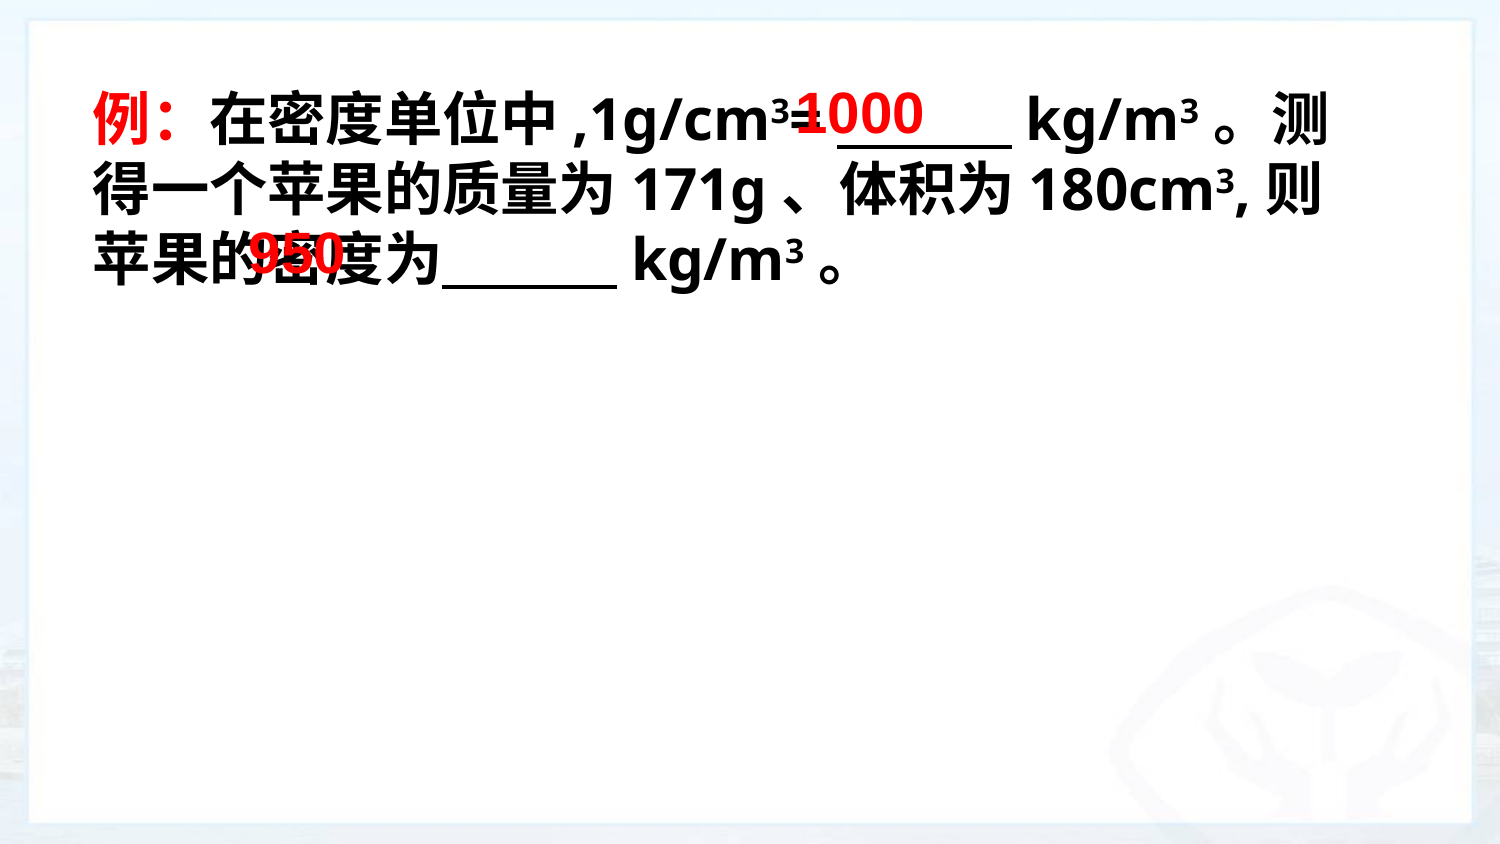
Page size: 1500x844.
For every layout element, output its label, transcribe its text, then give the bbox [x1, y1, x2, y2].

picture [0, 0, 1500, 844]
text_box 1000 [780, 67, 940, 153]
text_box 例：在密度单位中,1g/cm3= kg/m3。测得一个苹果的质量为171g、体积为180cm3,则苹果的密度为 kg/m3。 [78, 74, 1393, 300]
text_box 950 [233, 207, 362, 293]
